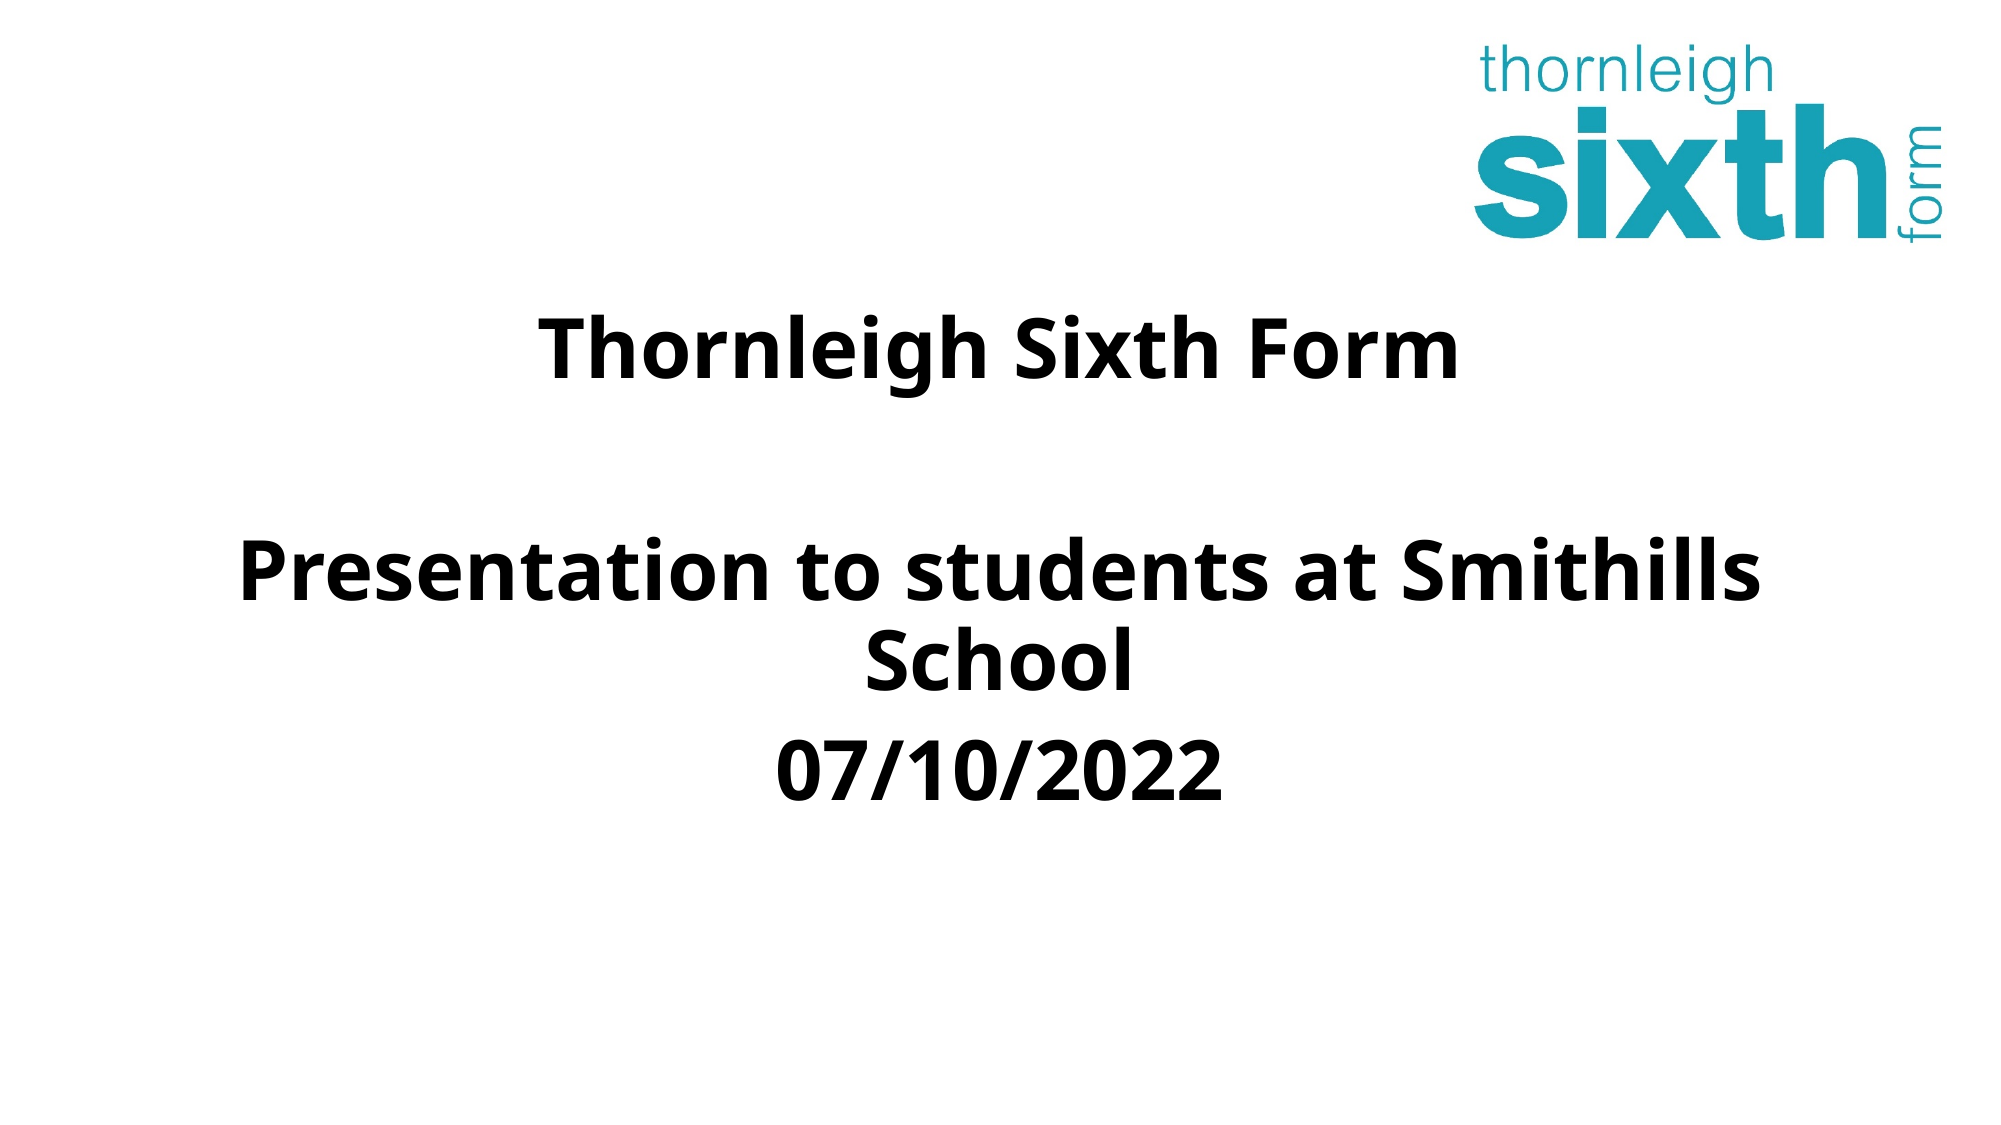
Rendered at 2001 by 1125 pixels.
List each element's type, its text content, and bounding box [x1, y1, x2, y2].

list Thornleigh Sixth Form Presentation to students at Smithills School 07/10/2022 [137, 299, 1863, 1014]
picture [1465, 37, 1960, 256]
